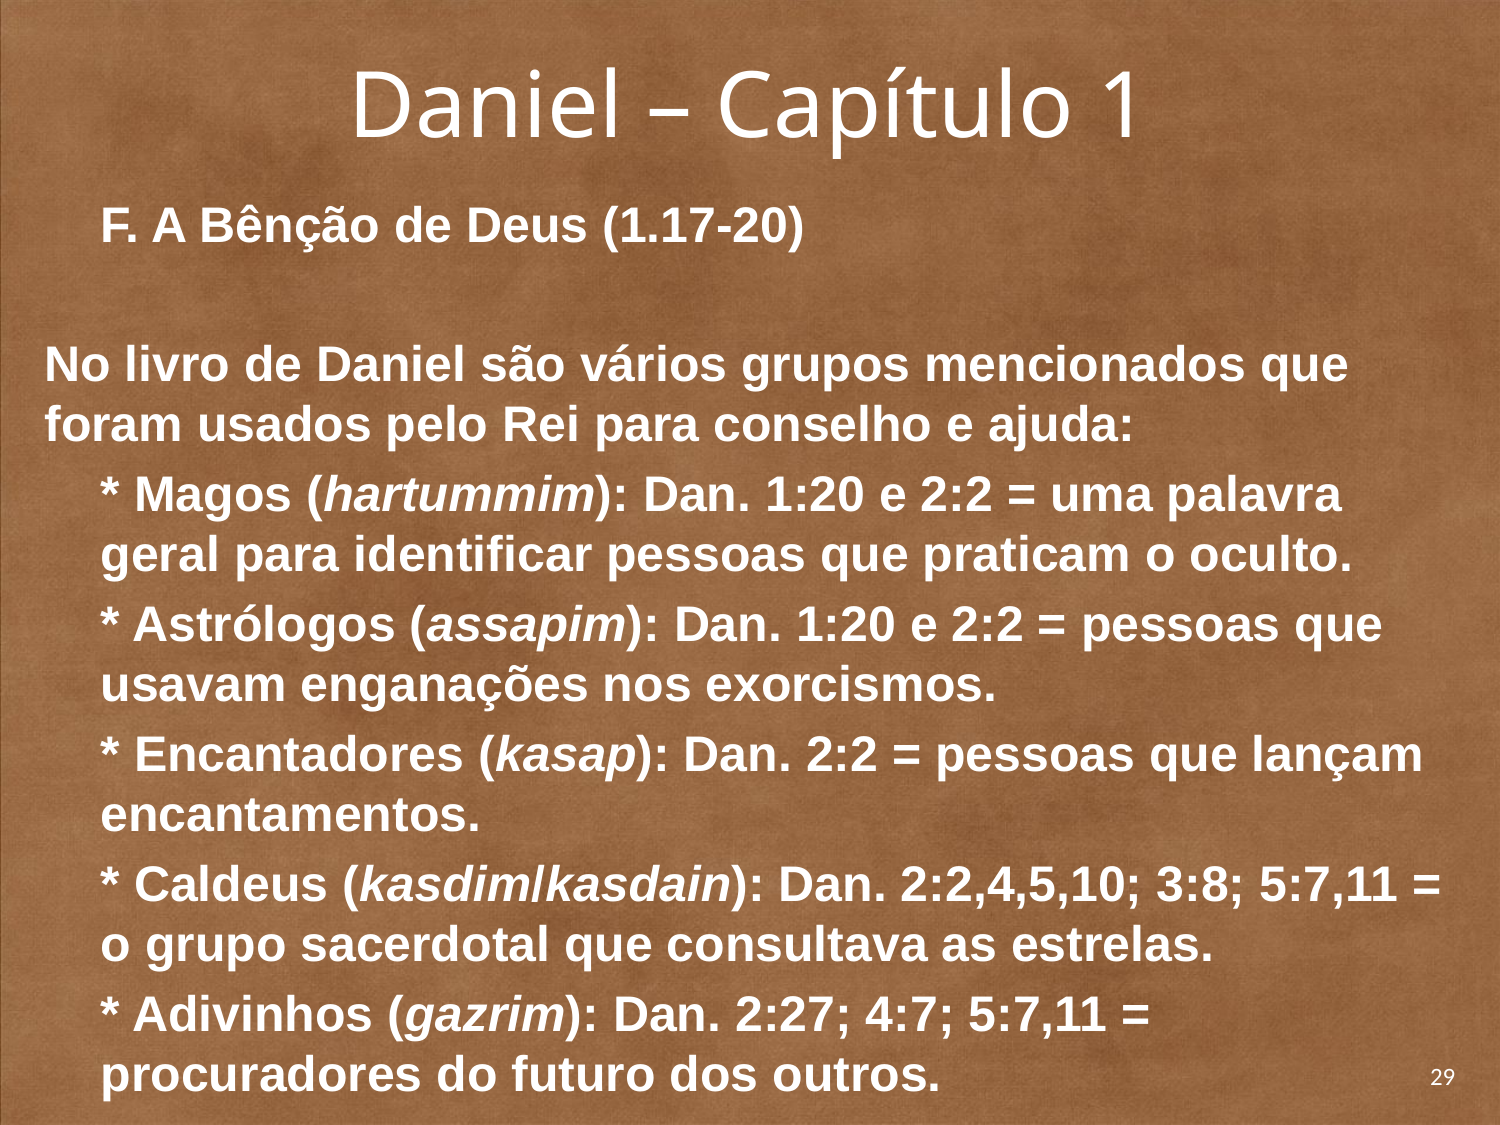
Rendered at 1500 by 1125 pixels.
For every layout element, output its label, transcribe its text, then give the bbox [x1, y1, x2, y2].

slide_number 29 [1120, 1045, 1471, 1106]
title Daniel – Capítulo 1 [75, 7, 1425, 184]
picture [0, 0, 1500, 1125]
list F. A Bênção de Deus (1.17-20) No livro de Daniel são vários grupos mencionados que foram usados pelo Rei para conselho e ajuda: * Magos (hartummim): Dan. 1:20 e 2:2 = uma palavra geral para identificar pessoas que praticam o oculto. * Astrólogos (assapim): Dan. 1:20 e 2:2 = pessoas que usavam enganações nos exorcismos. * Encantadores (kasap): Dan. 2:2 = pessoas que lançam encantamentos. * Caldeus (kasdim/kasdain): Dan. 2:2,4,5,10; 3:8; 5:7,11 = o grupo sacerdotal que consultava as estrelas. * Adivinhos (gazrim): Dan. 2:27; 4:7; 5:7,11 = procuradores do futuro dos outros. [29, 184, 1471, 1125]
